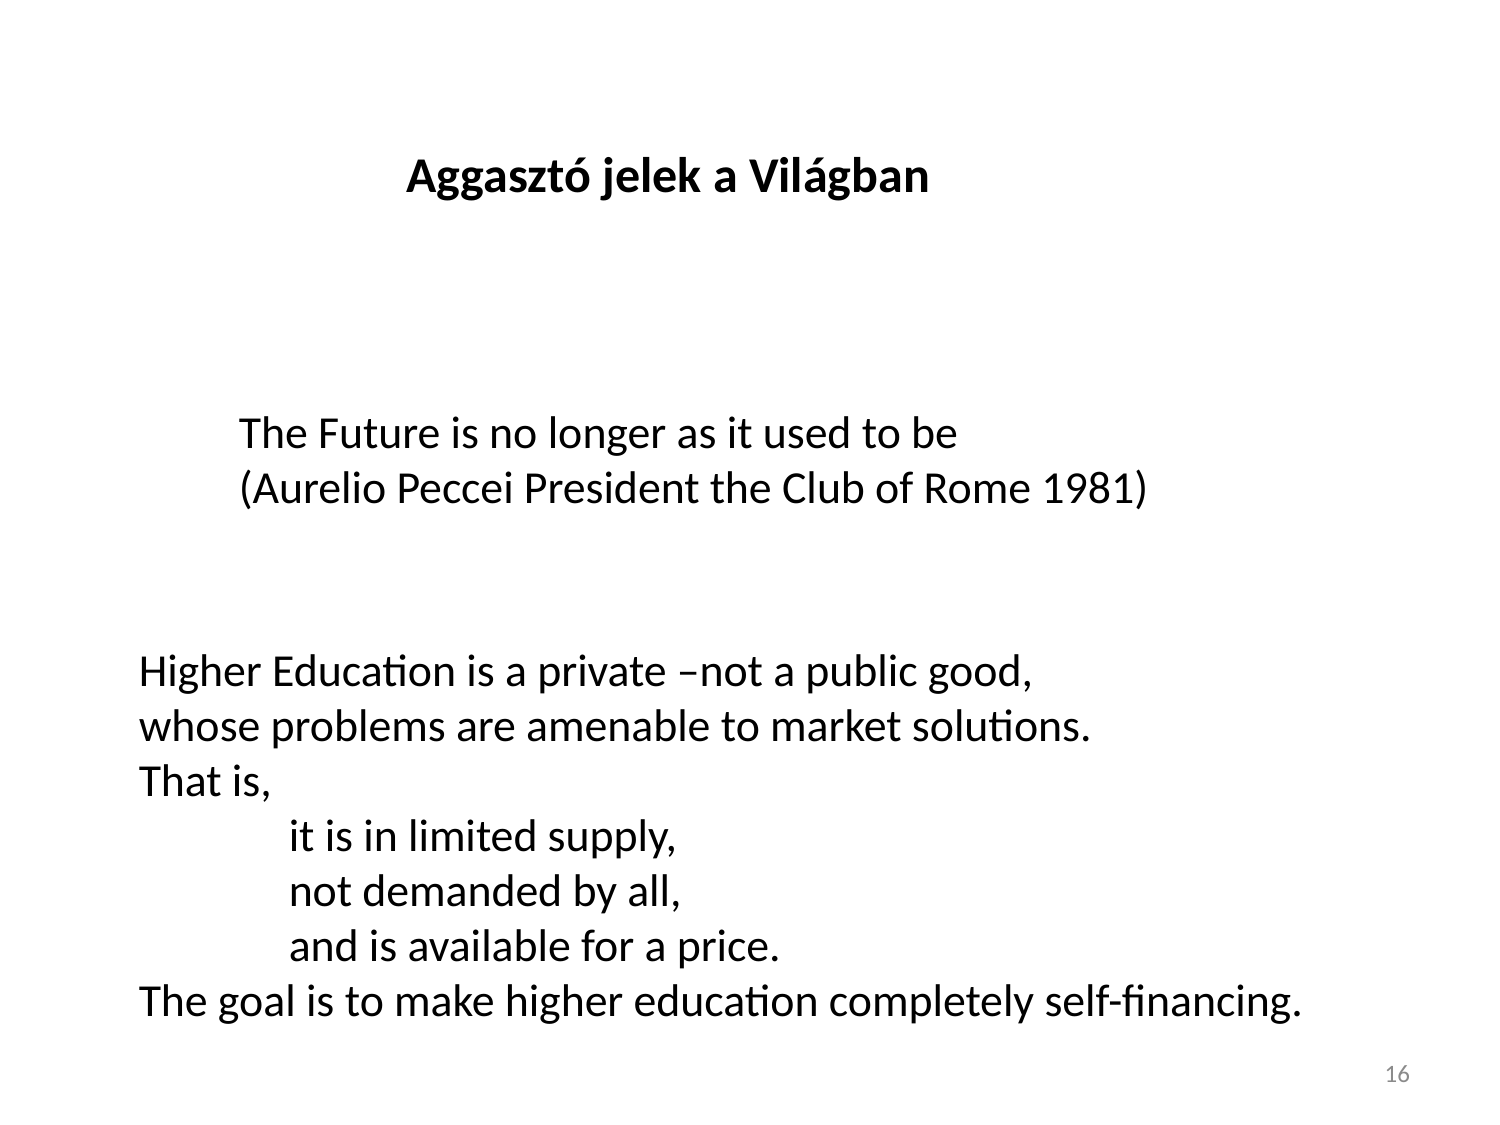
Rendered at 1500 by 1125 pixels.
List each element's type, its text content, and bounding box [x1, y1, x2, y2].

slide_number 16 [1074, 1042, 1425, 1103]
text_box Aggasztó jelek a Világban [391, 134, 946, 210]
text_box The Future is no longer as it used to be (Aurelio Peccei President the Club of Rome 1981) [224, 394, 1164, 520]
text_box Higher Education is a private –not a public good, whose problems are amenable to market solutions. That is, it is in limited supply, not demanded by all, and is available for a price. The goal is to make higher education completely self-financing. [123, 633, 1353, 1033]
